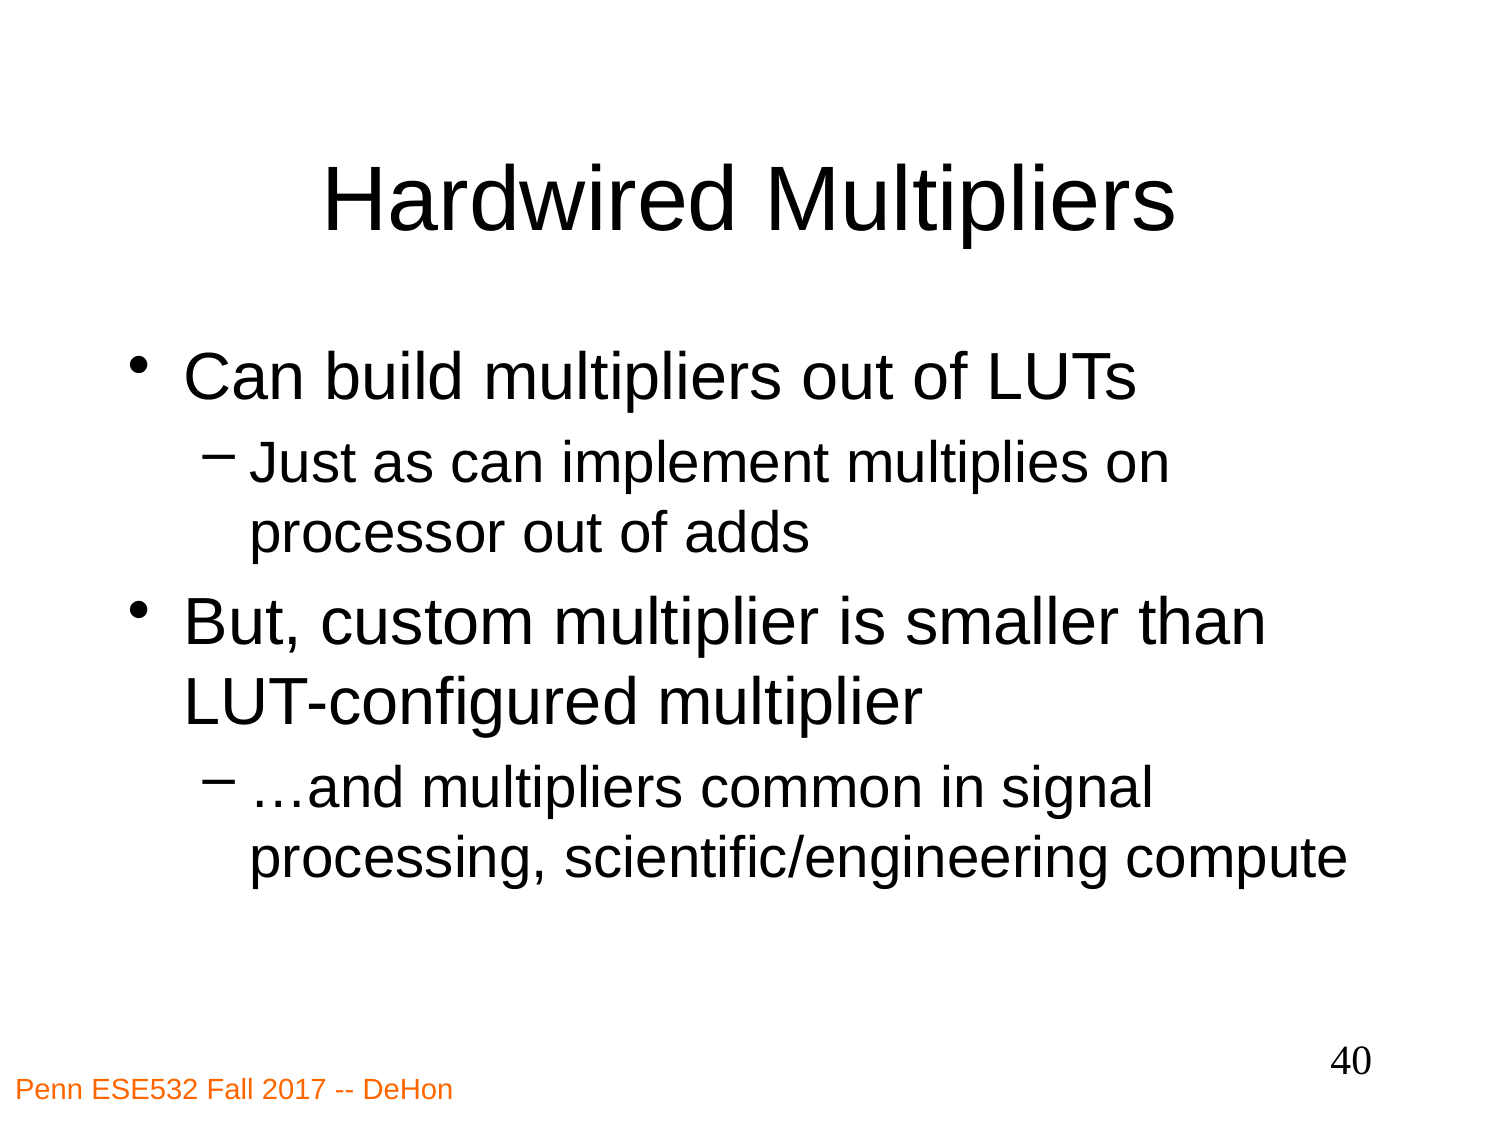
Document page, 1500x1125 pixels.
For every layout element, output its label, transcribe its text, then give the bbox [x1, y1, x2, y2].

slide_number 40 [1074, 1024, 1388, 1101]
title Hardwired Multipliers [112, 99, 1388, 288]
list Can build multipliers out of LUTs Just as can implement multiplies on processor out of adds But, custom multiplier is smaller than LUT-configured multiplier …and multipliers common in signal processing, scientific/engineering compute [112, 324, 1388, 1001]
slide_number Penn ESE532 Fall 2017 -- DeHon [0, 1062, 688, 1125]
